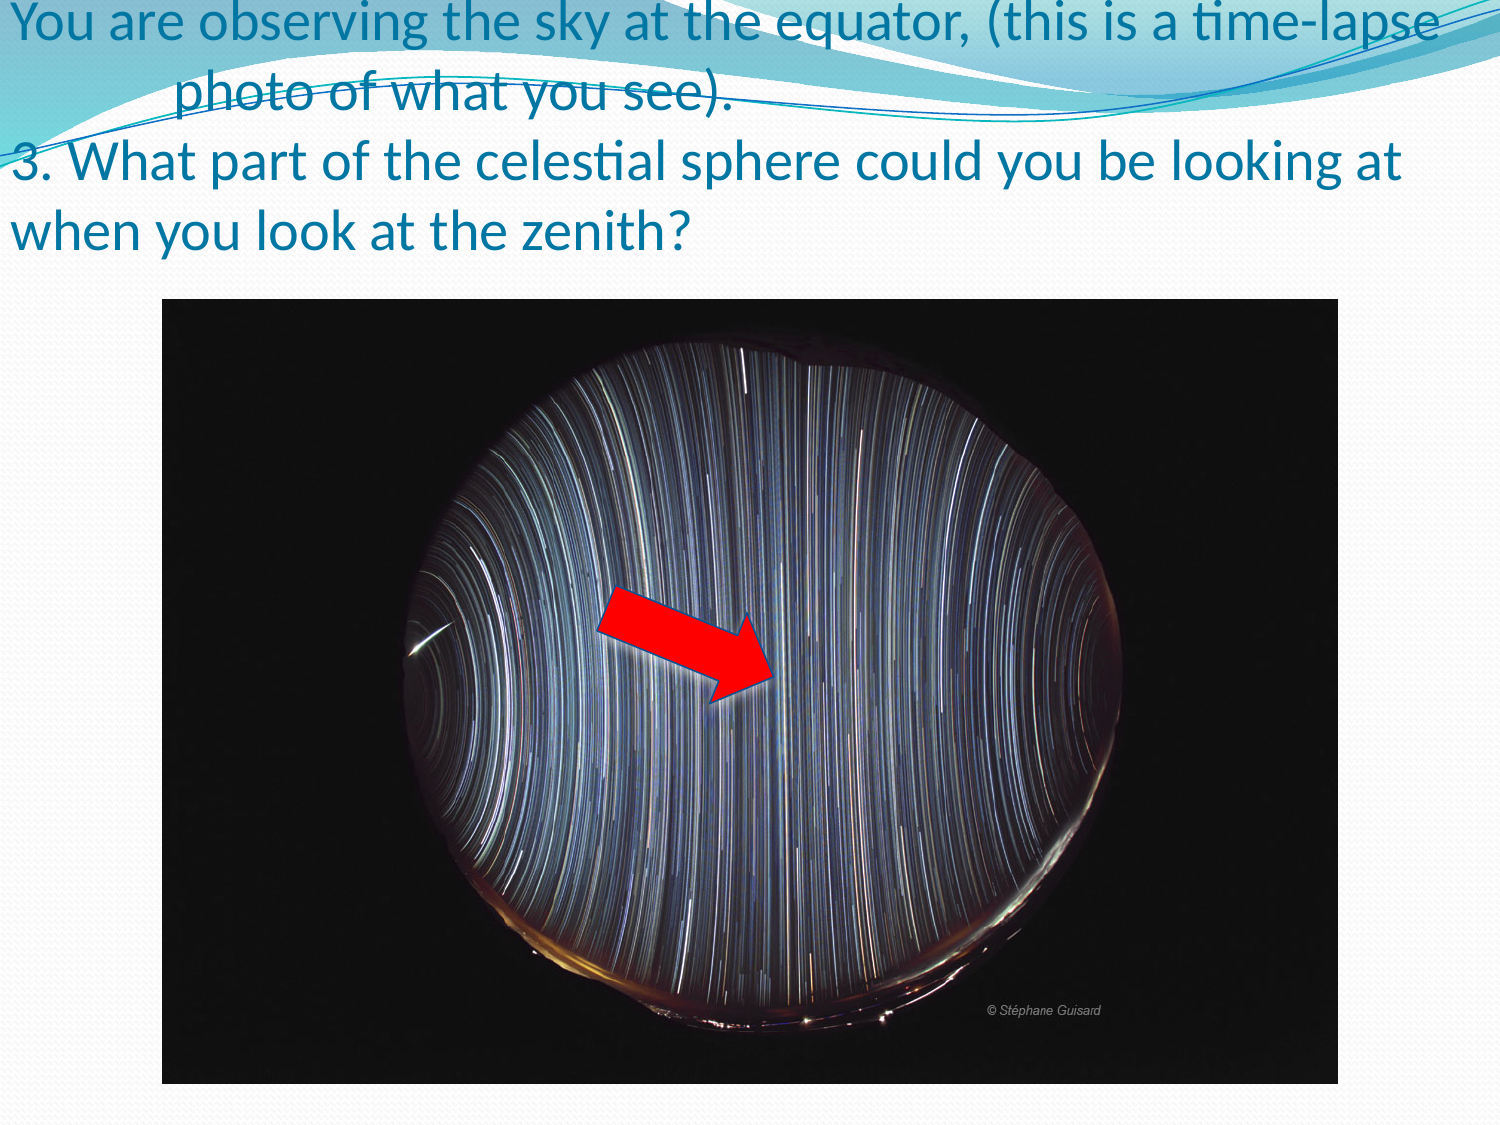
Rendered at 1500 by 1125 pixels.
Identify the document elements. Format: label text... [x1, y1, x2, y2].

text_box You are observing the sky at the equator, (this is a time-lapse photo of what you see). 3. What part of the celestial sphere could you be looking at when you look at the zenith? [0, 0, 1496, 270]
picture [162, 299, 1338, 1084]
